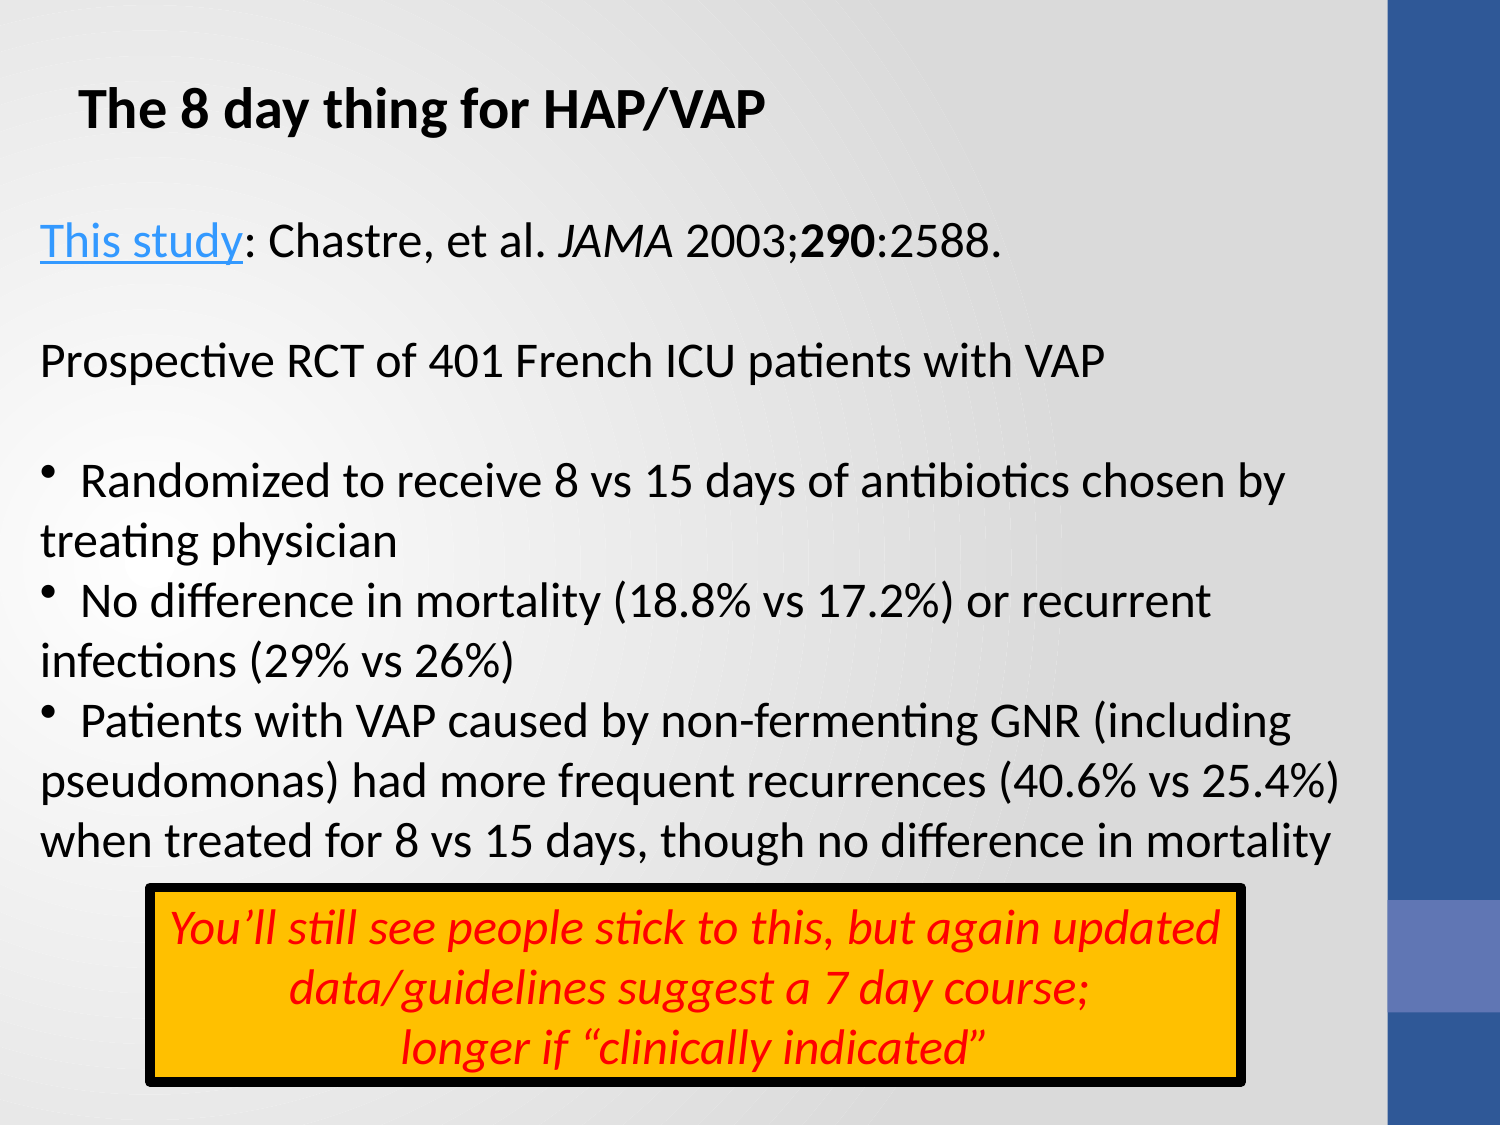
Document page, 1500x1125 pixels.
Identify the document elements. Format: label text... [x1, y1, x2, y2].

text_box The 8 day thing for HAP/VAP [63, 62, 782, 148]
text_box You’ll still see people stick to this, but again updated data/guidelines suggest a 7 day course; longer if “clinically indicated” [150, 887, 1241, 1083]
text_box This study: Chastre, et al. JAMA 2003;290:2588. Prospective RCT of 401 French ICU patients with VAP Randomized to receive 8 vs 15 days of antibiotics chosen by treating physician No difference in mortality (18.8% vs 17.2%) or recurrent infections (29% vs 26%) Patients with VAP caused by non-fermenting GNR (including pseudomonas) had more frequent recurrences (40.6% vs 25.4%) when treated for 8 vs 15 days, though no difference in mortality [24, 199, 1425, 935]
